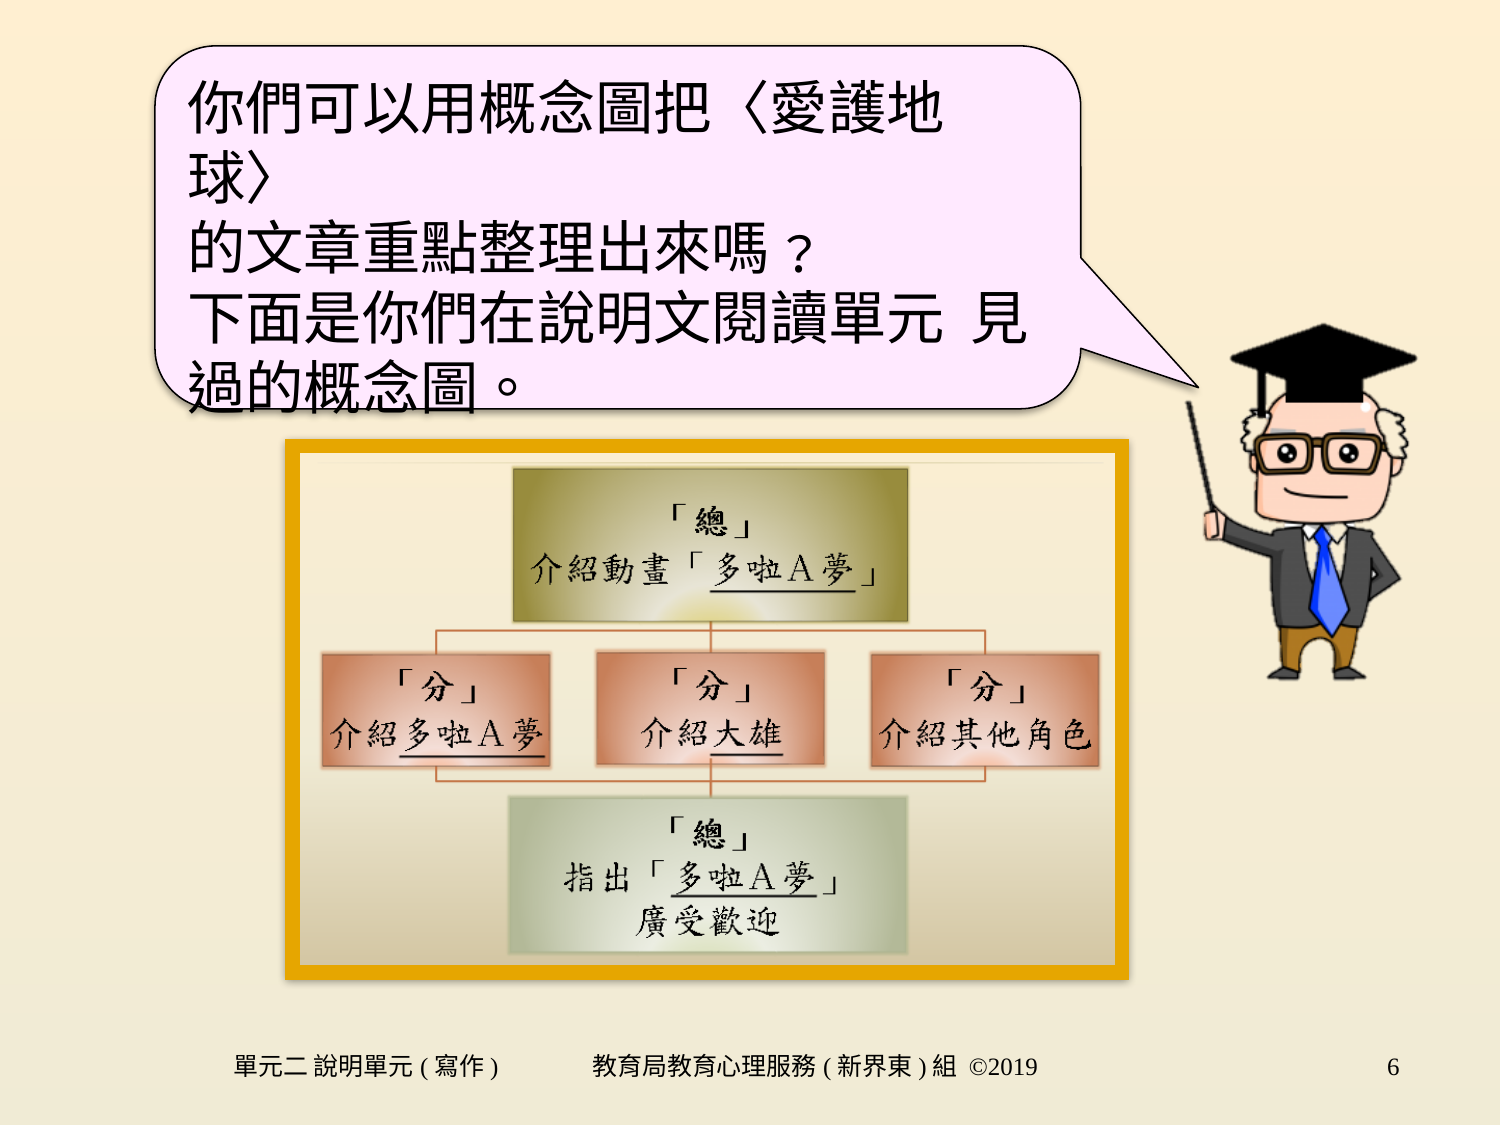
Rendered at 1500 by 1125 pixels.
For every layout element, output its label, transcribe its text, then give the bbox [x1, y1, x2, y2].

text_box 你們可以用概念圖把〈愛護地球〉 的文章重點整理出來嗎﹖ 下面是你們在說明文閱讀單元 見過的概念圖。 [154, 45, 1082, 410]
slide_number 6 [1102, 1042, 1415, 1118]
footer 教育局教育心理服務(新界東)組 ©2019 [537, 1042, 1093, 1118]
picture [299, 255, 1424, 966]
slide_number 單元二 說明單元(寫作) [218, 1042, 531, 1118]
